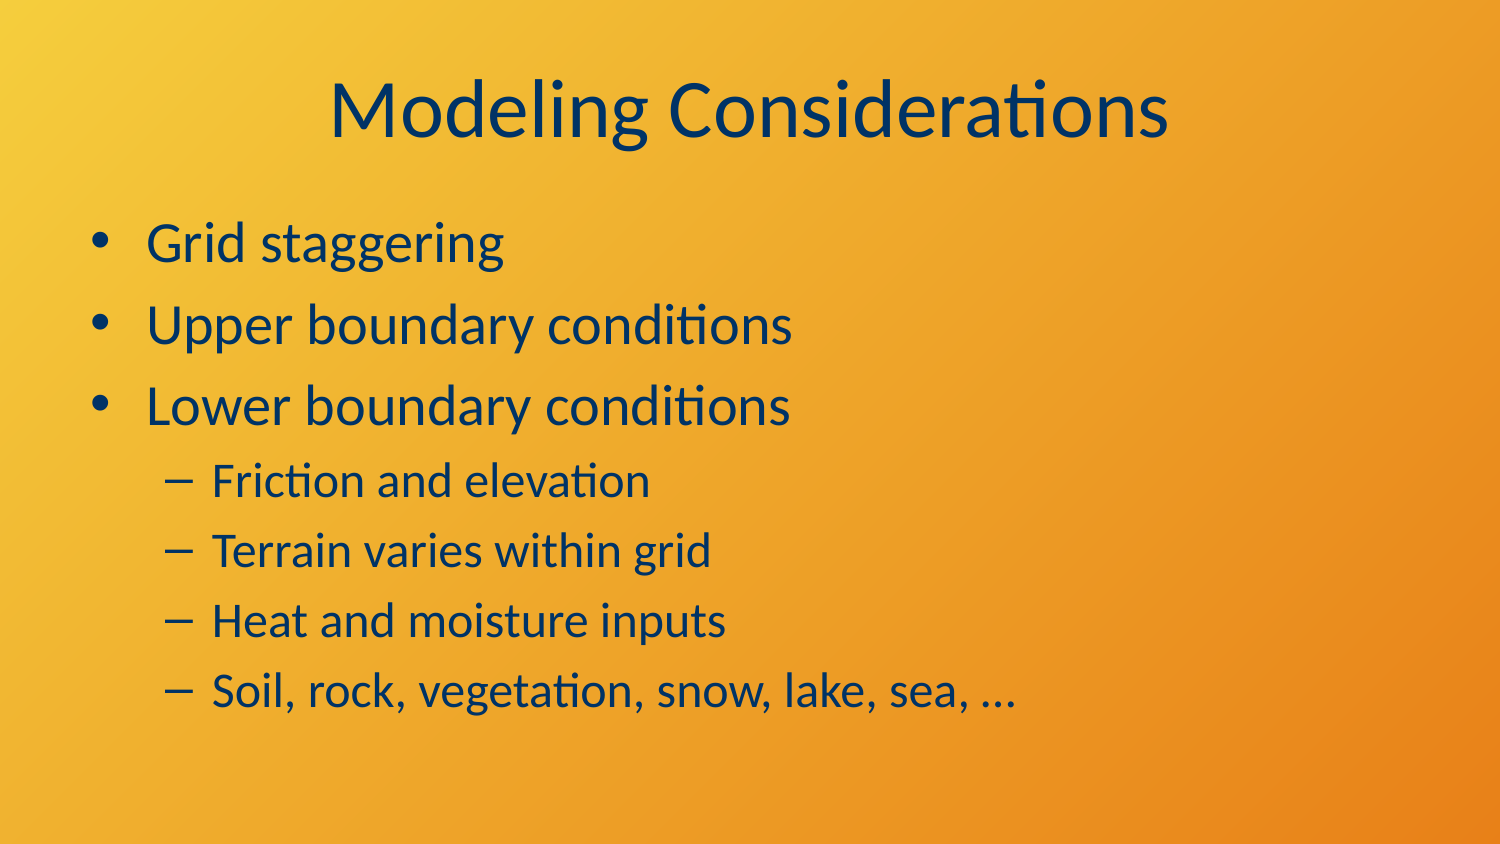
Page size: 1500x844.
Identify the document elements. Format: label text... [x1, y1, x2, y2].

title Modeling Considerations [75, 33, 1425, 175]
list Grid staggering Upper boundary conditions Lower boundary conditions Friction and elevation Terrain varies within grid Heat and moisture inputs Soil, rock, vegetation, snow, lake, sea, … [75, 196, 1425, 754]
